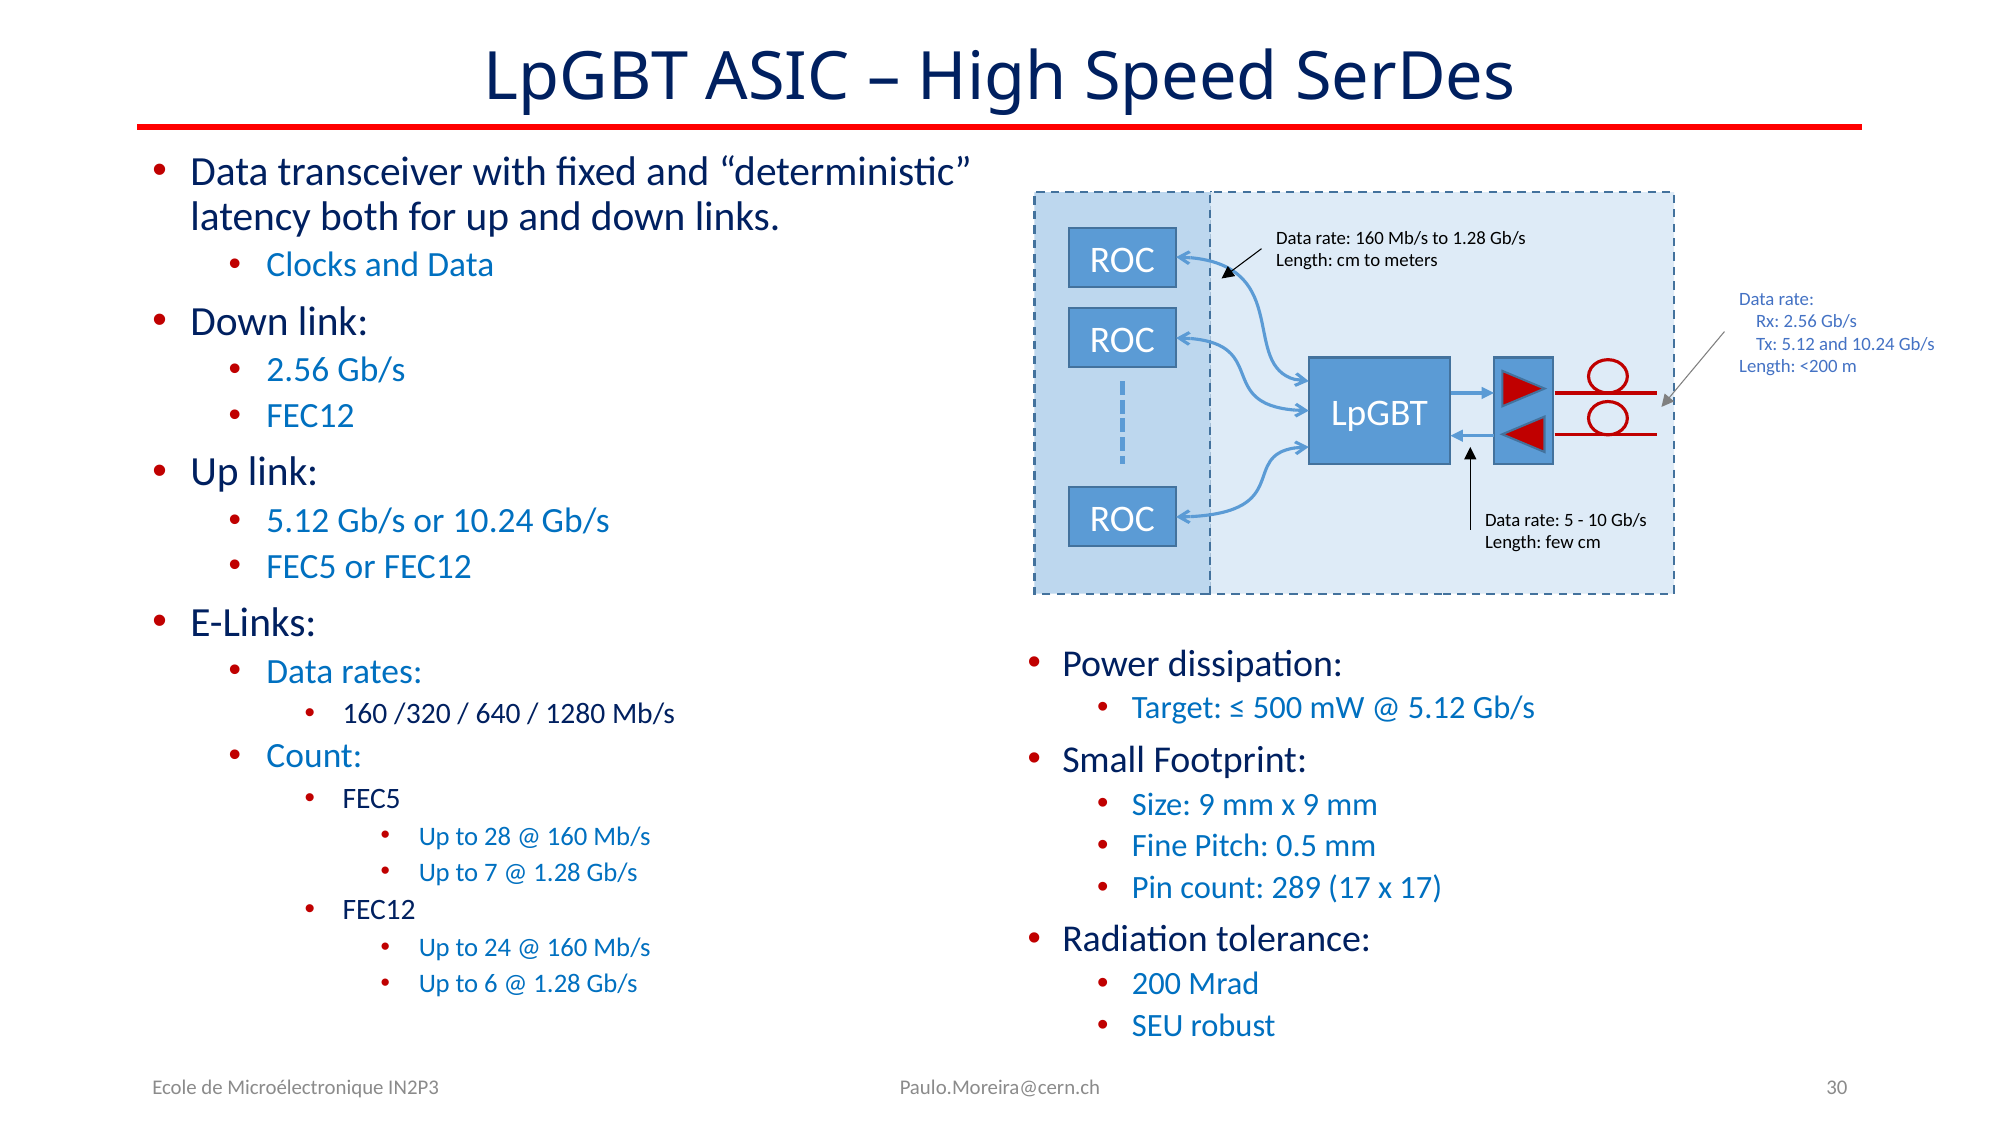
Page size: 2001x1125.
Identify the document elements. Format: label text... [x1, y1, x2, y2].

text_box [1587, 400, 1629, 434]
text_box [1493, 357, 1553, 464]
text_box ROC [1068, 486, 1177, 547]
footer Paulo.Moreira@cern.ch [662, 1070, 1338, 1103]
text_box Data rate: 160 Mb/s to 1.28 Gb/s Length: cm to meters [1261, 217, 1555, 278]
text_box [1176, 337, 1309, 411]
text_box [1221, 248, 1262, 279]
text_box Data rate: Rx: 2.56 Gb/s Tx: 5.12 and 10.24 Gb/s Length: <200 m [1724, 279, 1961, 384]
slide_number 30 [1412, 1070, 1863, 1103]
text_box [1033, 191, 1212, 595]
title LpGBT ASIC – High Speed SerDes [137, 39, 1863, 117]
text_box [1587, 358, 1629, 392]
text_box ROC [1068, 307, 1176, 368]
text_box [1661, 332, 1725, 407]
list Data transceiver with fixed and “deterministic” latency both for up and down links. Clocks and Data Down link: 2.56 Gb/s FEC12 Up link: 5.12 Gb/s or 10.24 Gb/s FEC5 or FEC12 E-Links: Data rates: 160 /320 / 640 / 1280 Mb/s Count: FEC5 Up to 28 @ 160 Mb/s Up to 7 @ 1.28 Gb/s FEC12 Up to 24 @ 160 Mb/s Up to 6 @ 1.28 Gb/s [137, 142, 988, 1057]
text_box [1176, 446, 1309, 518]
slide_number Ecole de Microélectronique IN2P3 [137, 1070, 588, 1103]
text_box LpGBT [1308, 356, 1451, 465]
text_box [1176, 257, 1309, 337]
text_box [1209, 191, 1675, 595]
text_box ROC [1068, 227, 1177, 288]
list Power dissipation: Target: ≤ 500 mW @ 5.12 Gb/s Small Footprint: Size: 9 mm x 9 mm Fine Pitch: 0.5 mm Pin count: 289 (17 x 17) Radiation tolerance: 200 Mrad SEU robust [1012, 635, 1863, 1057]
text_box Data rate: 5 - 10 Gb/s Length: few cm [1470, 499, 1675, 560]
